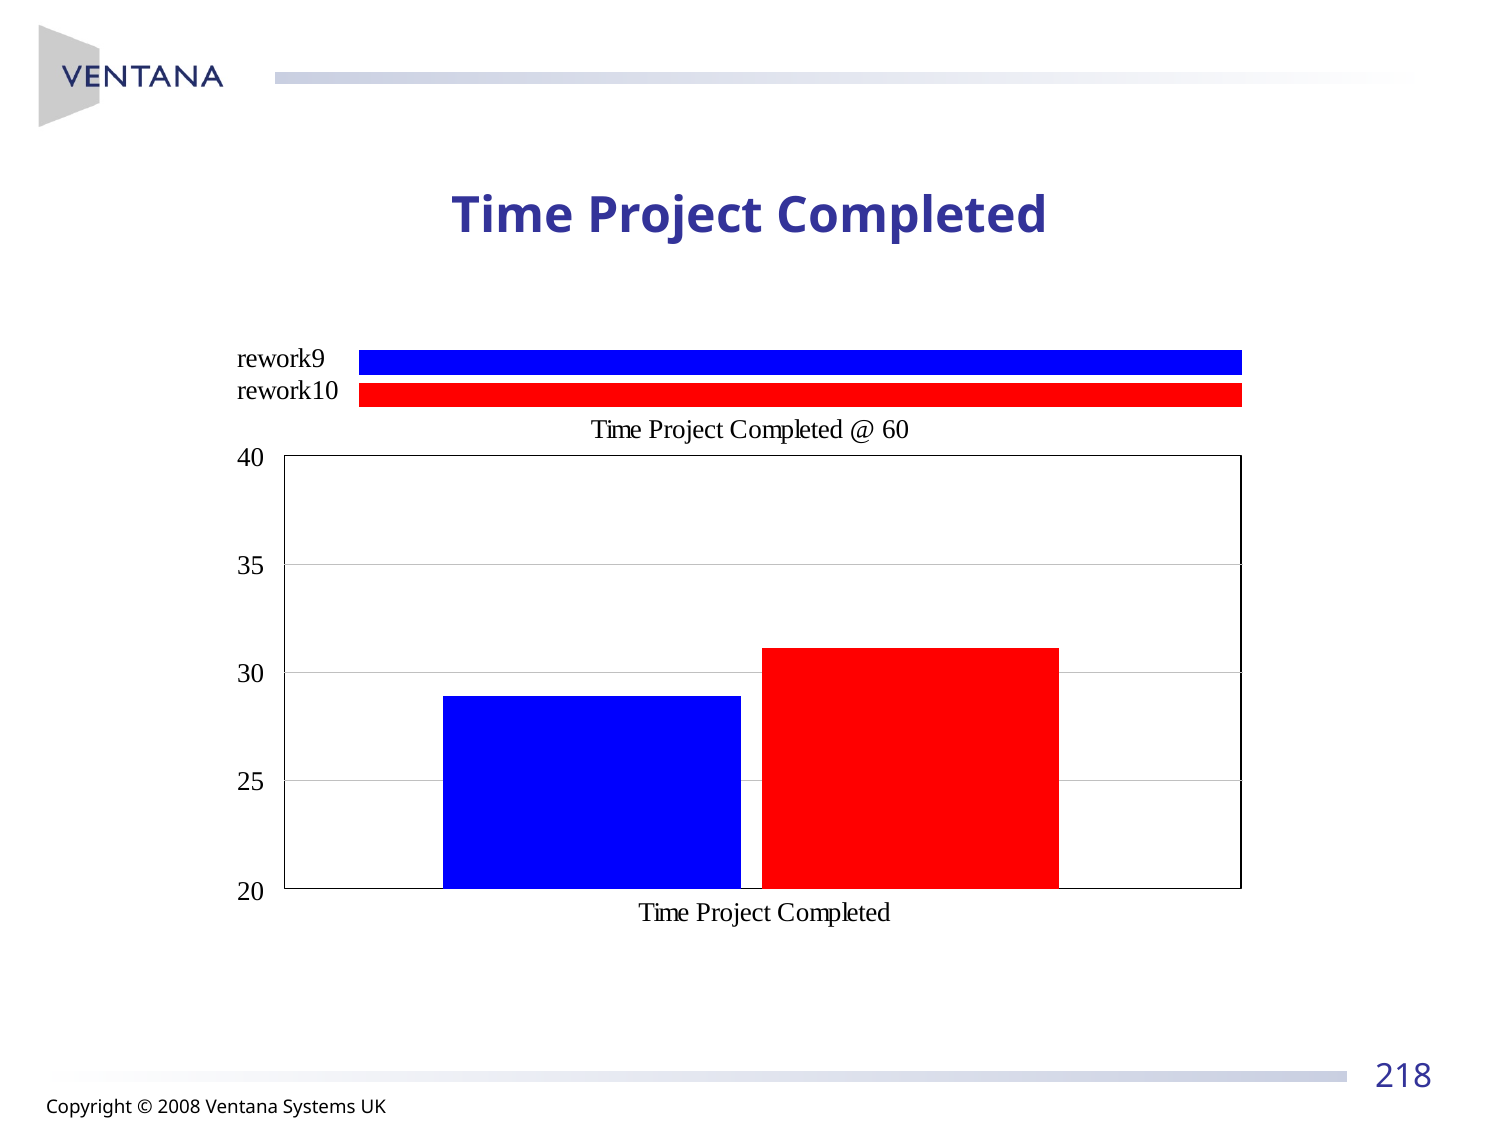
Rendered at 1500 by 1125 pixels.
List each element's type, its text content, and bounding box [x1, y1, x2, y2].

title Time Project Completed [112, 137, 1388, 288]
picture [0, 0, 275, 153]
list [216, 343, 1284, 1019]
